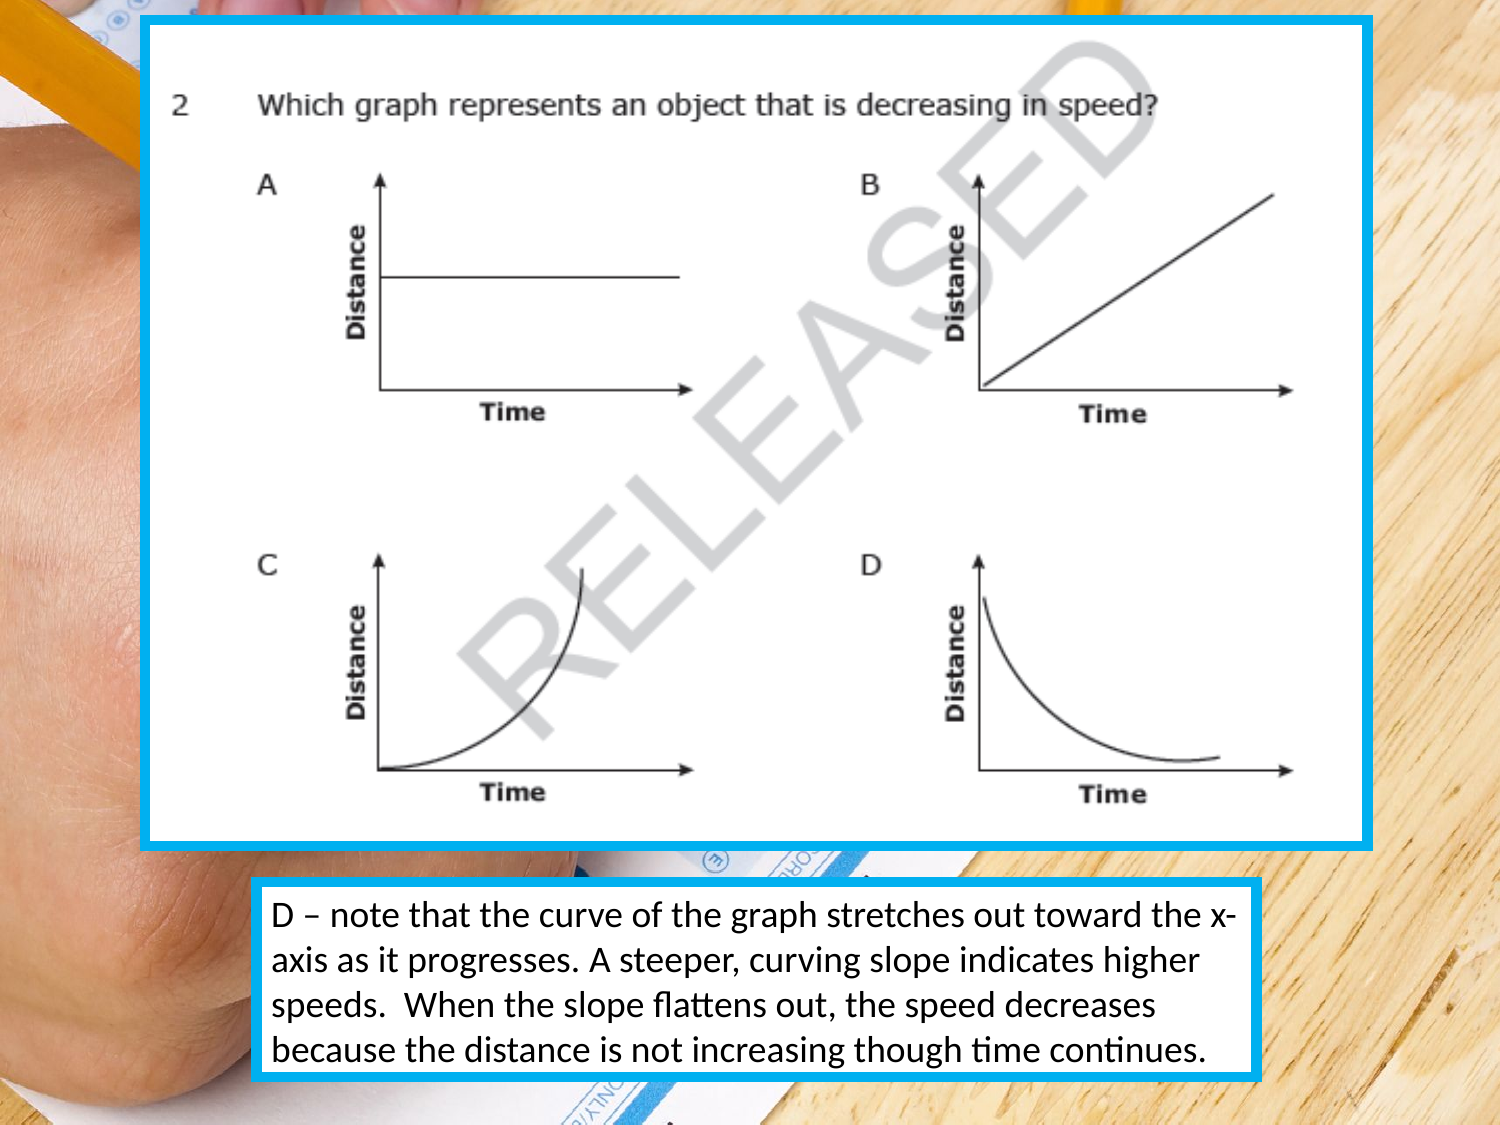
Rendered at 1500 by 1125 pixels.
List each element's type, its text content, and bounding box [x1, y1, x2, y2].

picture [0, 0, 1500, 1125]
text_box D – note that the curve of the graph stretches out toward the x-axis as it progresses. A steeper, curving slope indicates higher speeds. When the slope flattens out, the speed decreases because the distance is not increasing though time continues. [256, 882, 1257, 1077]
